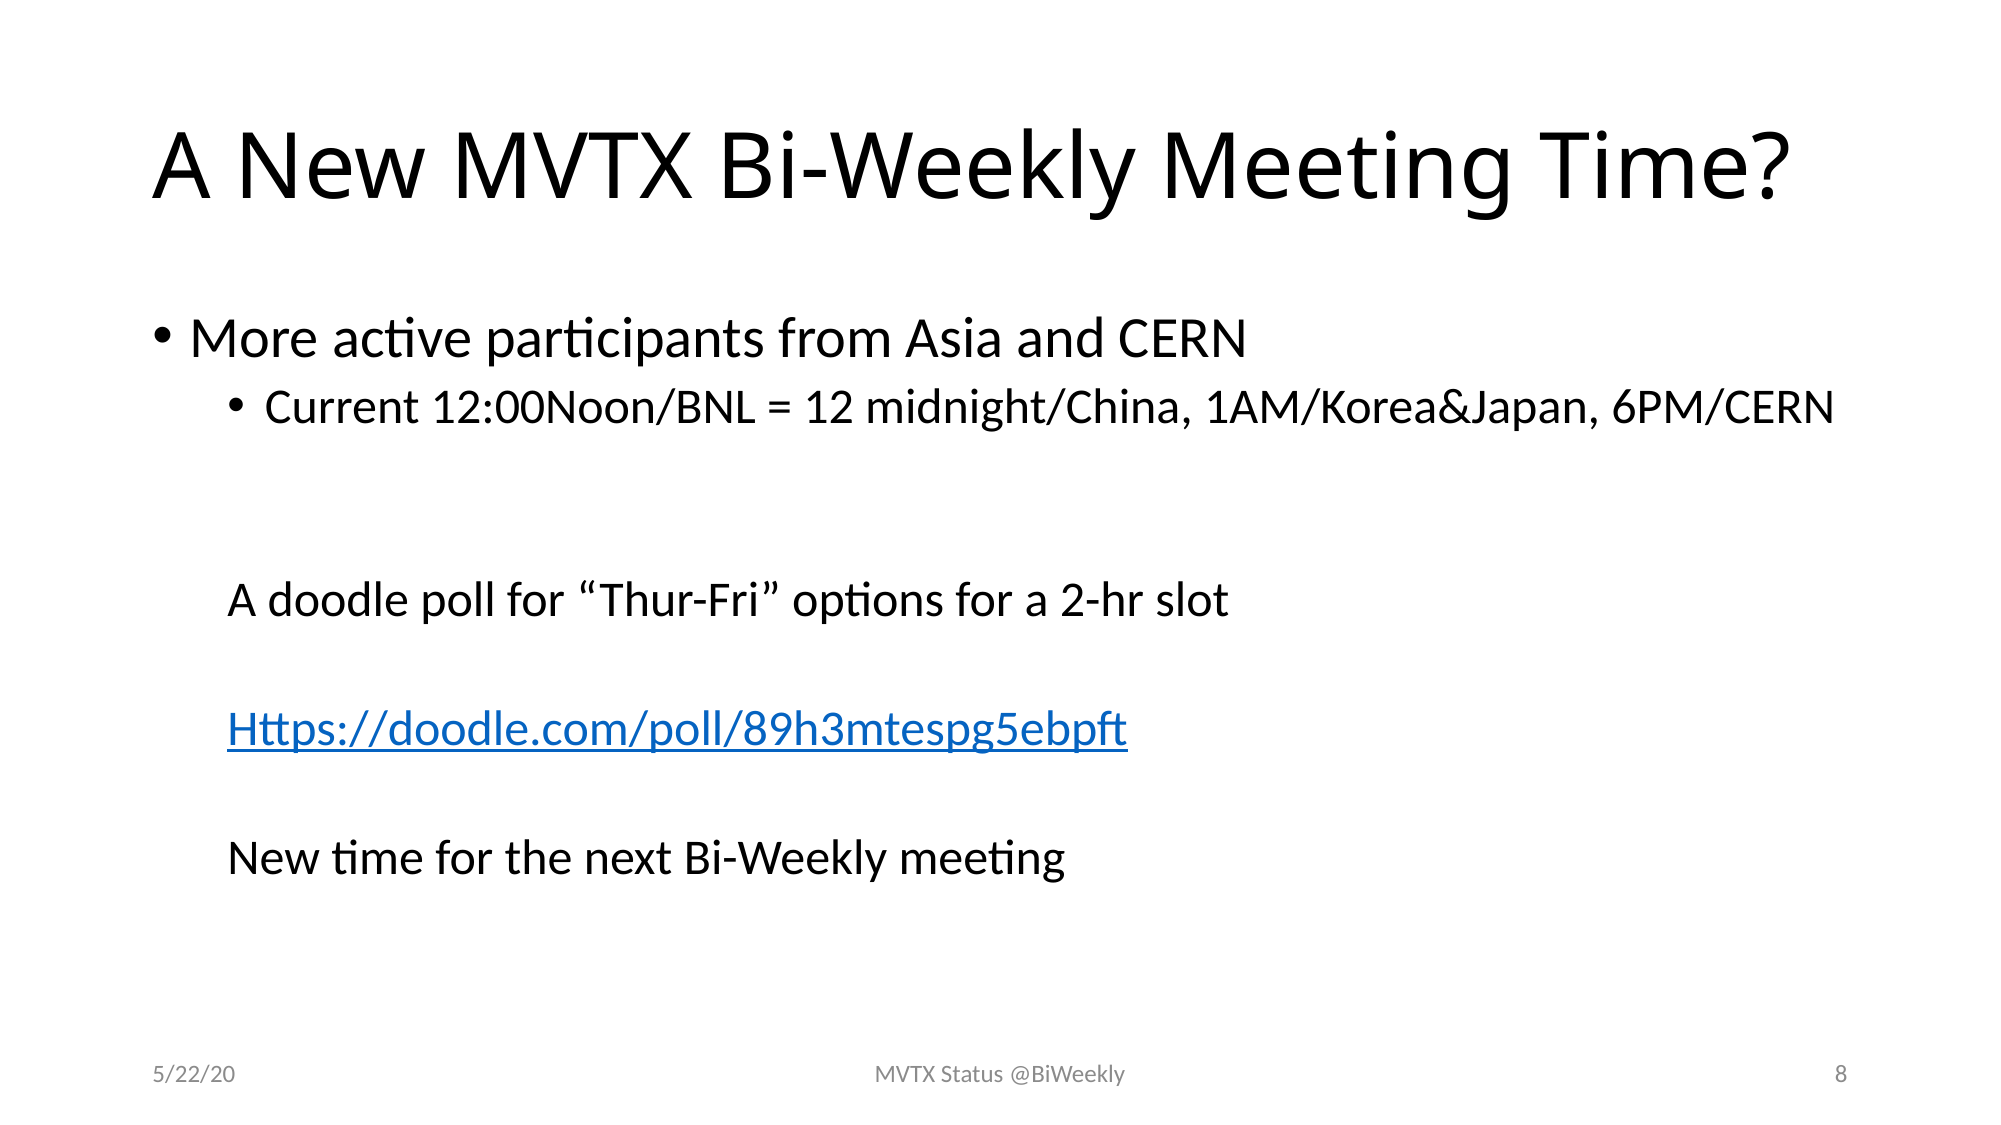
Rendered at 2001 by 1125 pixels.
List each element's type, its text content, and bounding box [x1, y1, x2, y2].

title A New MVTX Bi-Weekly Meeting Time? [137, 59, 1863, 278]
footer MVTX Status @BiWeekly [662, 1042, 1338, 1103]
slide_number 8 [1412, 1042, 1863, 1103]
list More active participants from Asia and CERN Current 12:00Noon/BNL = 12 midnight/China, 1AM/Korea&Japan, 6PM/CERN A doodle poll for “Thur-Fri” options for a 2-hr slot Https://doodle.com/poll/89h3mtespg5ebpft New time for the next Bi-Weekly meeting [137, 299, 1863, 1014]
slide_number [137, 1042, 588, 1103]
